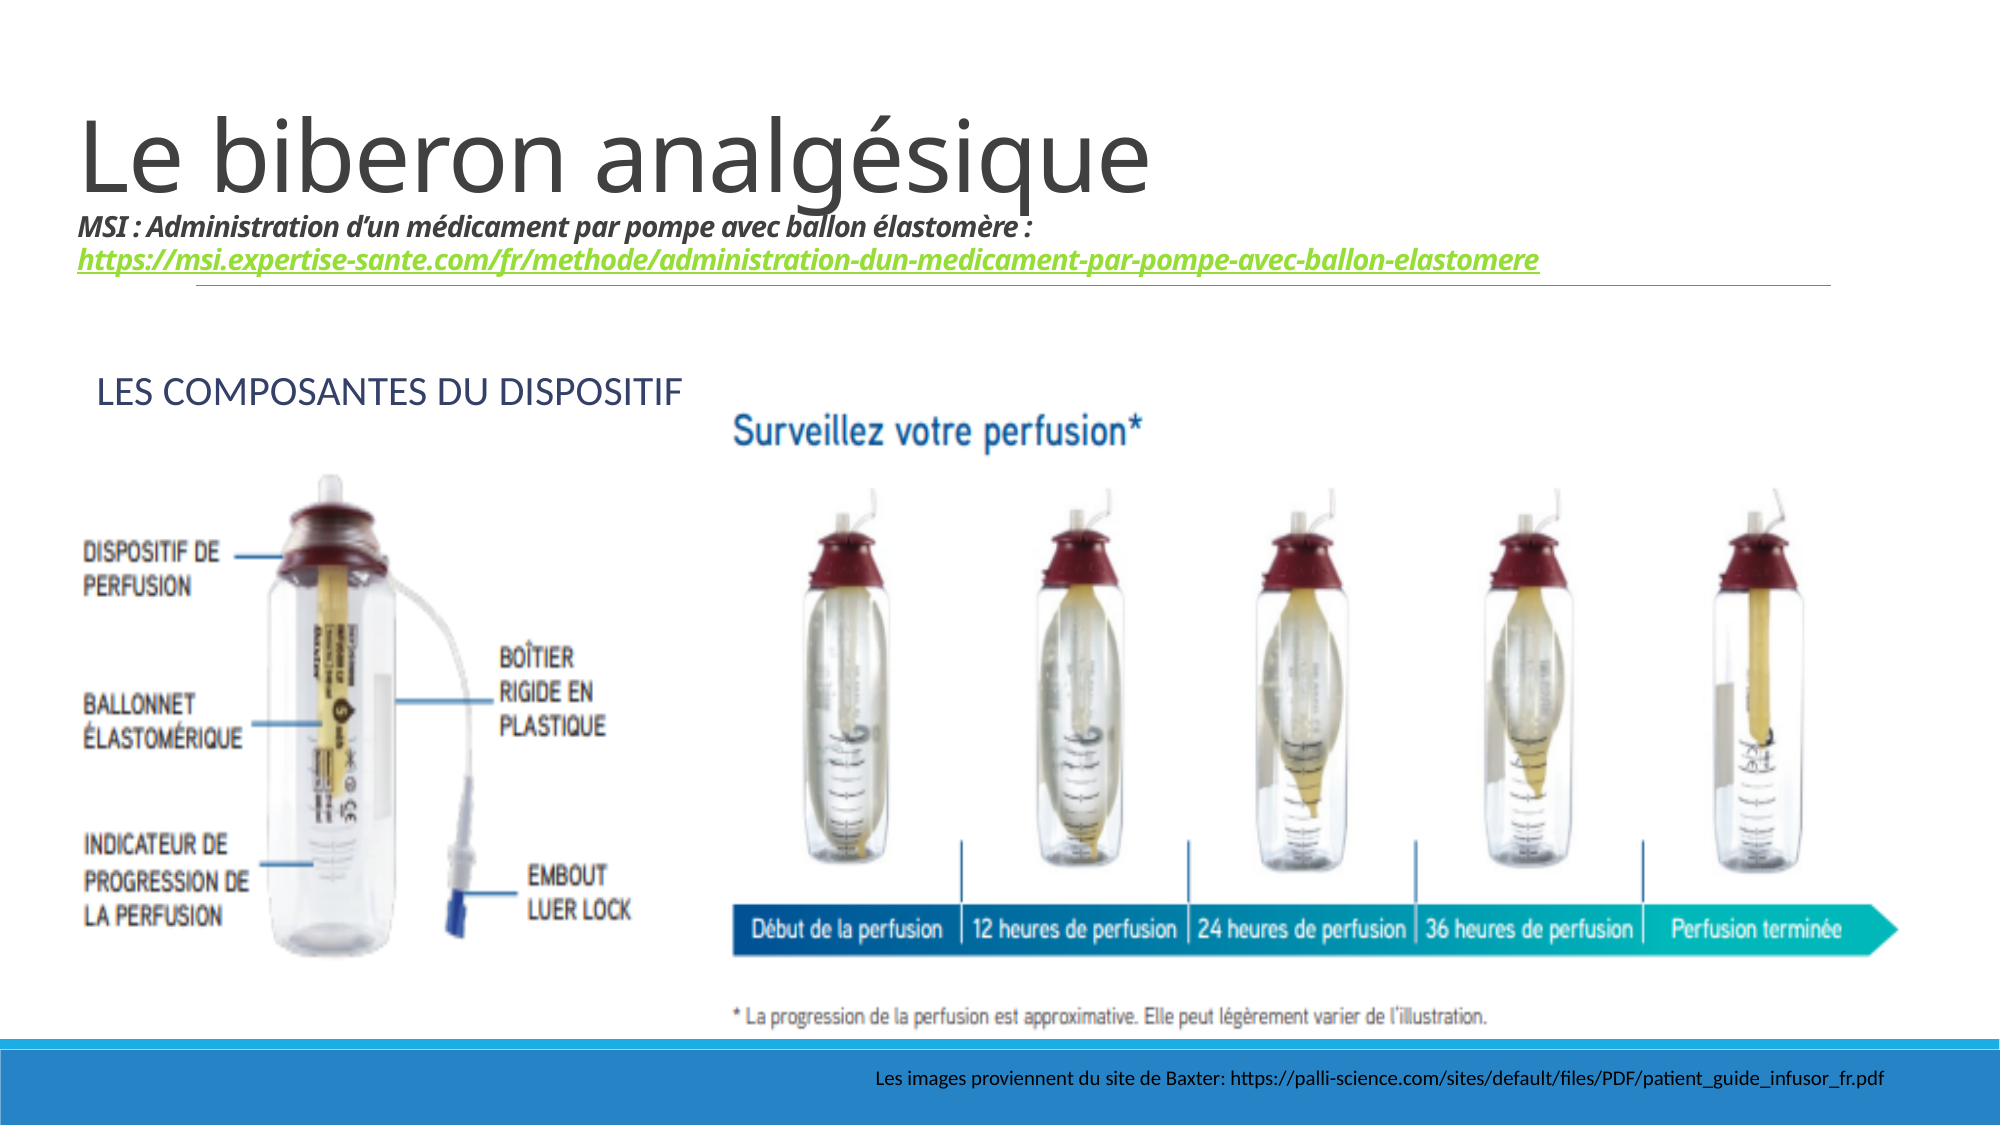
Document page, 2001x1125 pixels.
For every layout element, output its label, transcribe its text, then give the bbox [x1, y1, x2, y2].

title Le biberon analgésique MSI : Administration d’un médicament par pompe avec ballon élastomère : https://msi.expertise-sante.com/fr/methode/administration-dun-medicament-par-pompe-avec-ballon-elastomere [62, 47, 1910, 285]
list Les composantes du dispositif [0, 330, 780, 453]
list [0, 456, 637, 1015]
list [640, 410, 2000, 1040]
text_box Les images proviennent du site de Baxter: https://palli-science.com/sites/default/files/PDF/patient_guide_infusor_fr.pdf [860, 1057, 2000, 1098]
